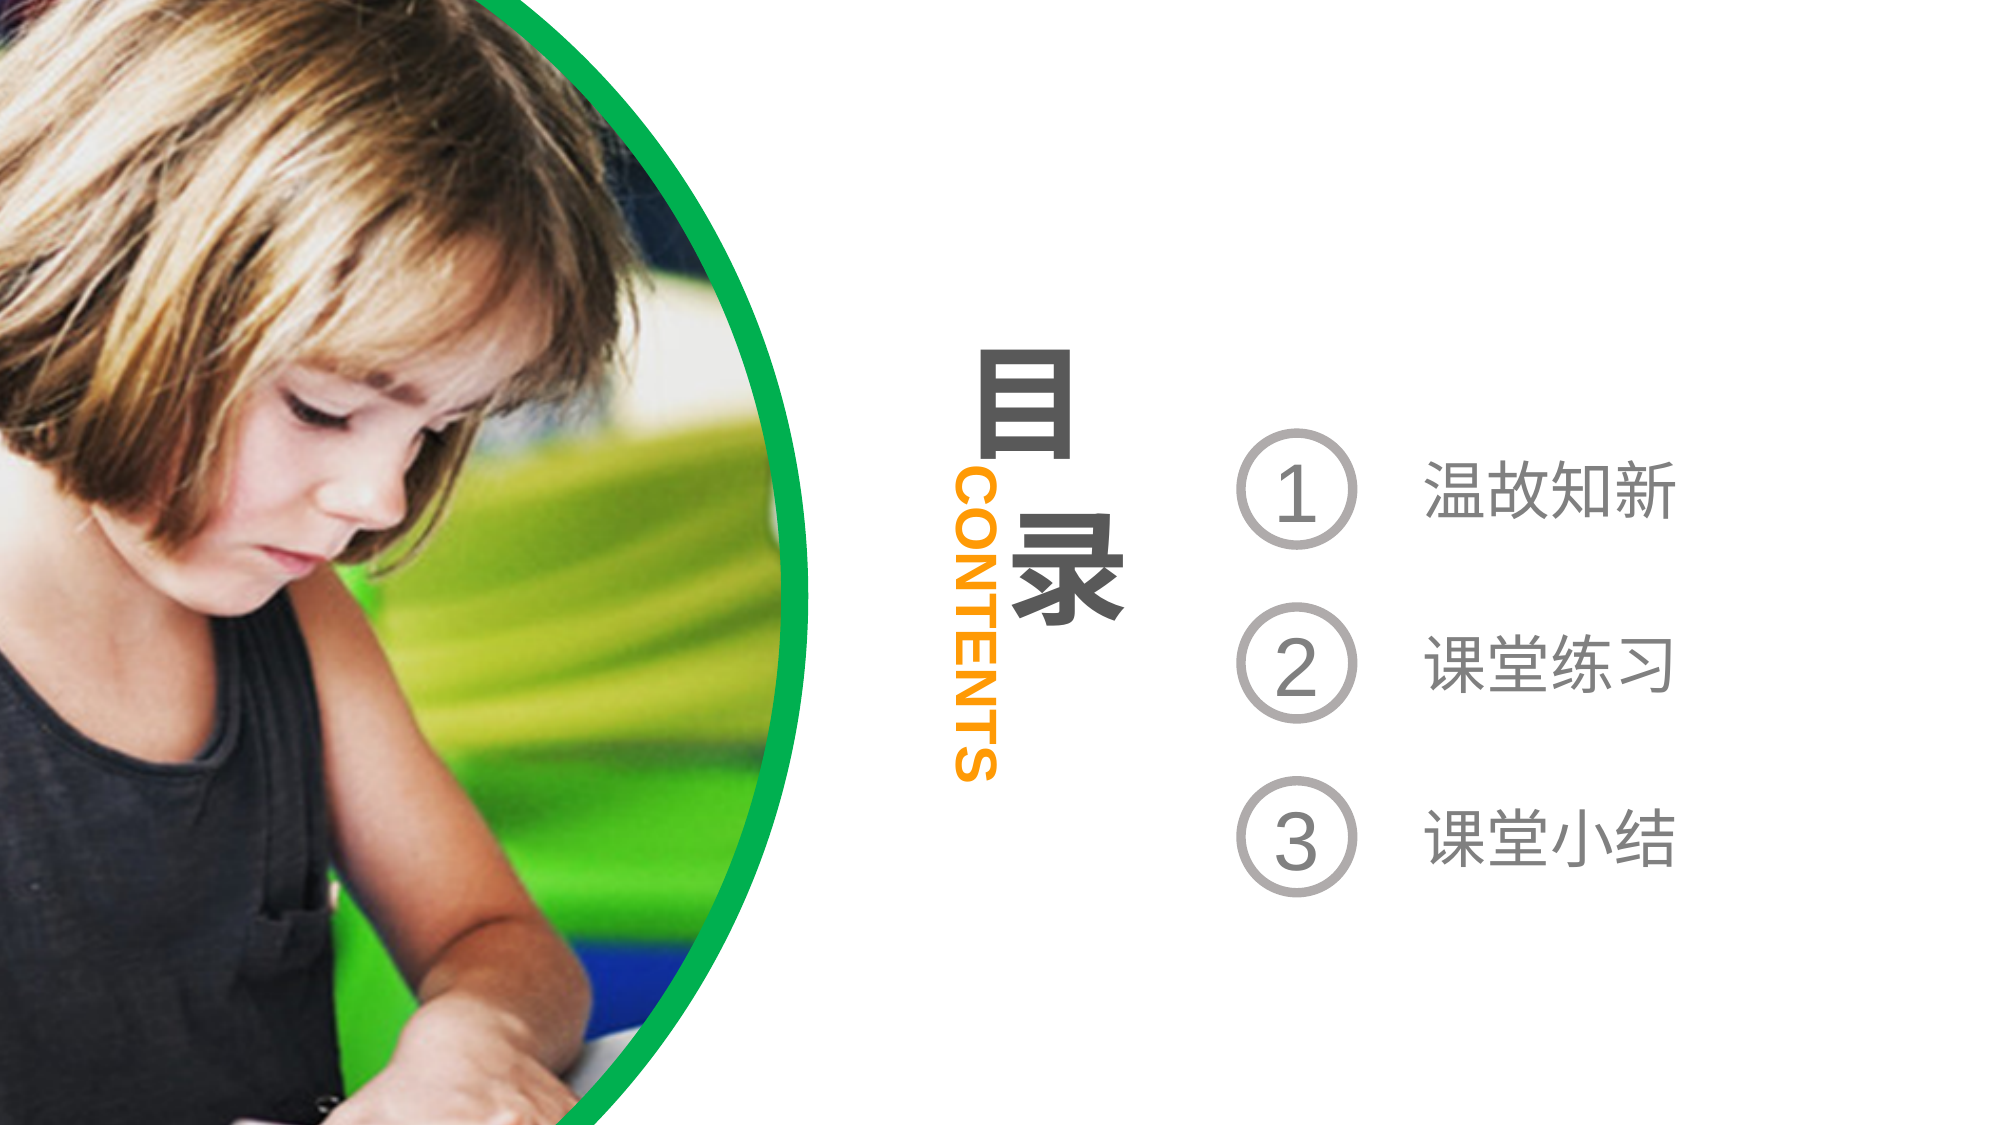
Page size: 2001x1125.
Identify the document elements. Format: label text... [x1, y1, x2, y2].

text_box CONTENTS [941, 417, 1007, 831]
text_box 课堂小结 [1422, 798, 1781, 875]
text_box 目 录 [844, 265, 1291, 642]
text_box [0, 0, 796, 1125]
text_box 课堂练习 [1422, 624, 1781, 701]
text_box 1 [1291, 433, 1353, 546]
text_box 3 [1240, 780, 1353, 893]
text_box 温故知新 [1422, 450, 1781, 528]
text_box 2 [1240, 606, 1353, 719]
